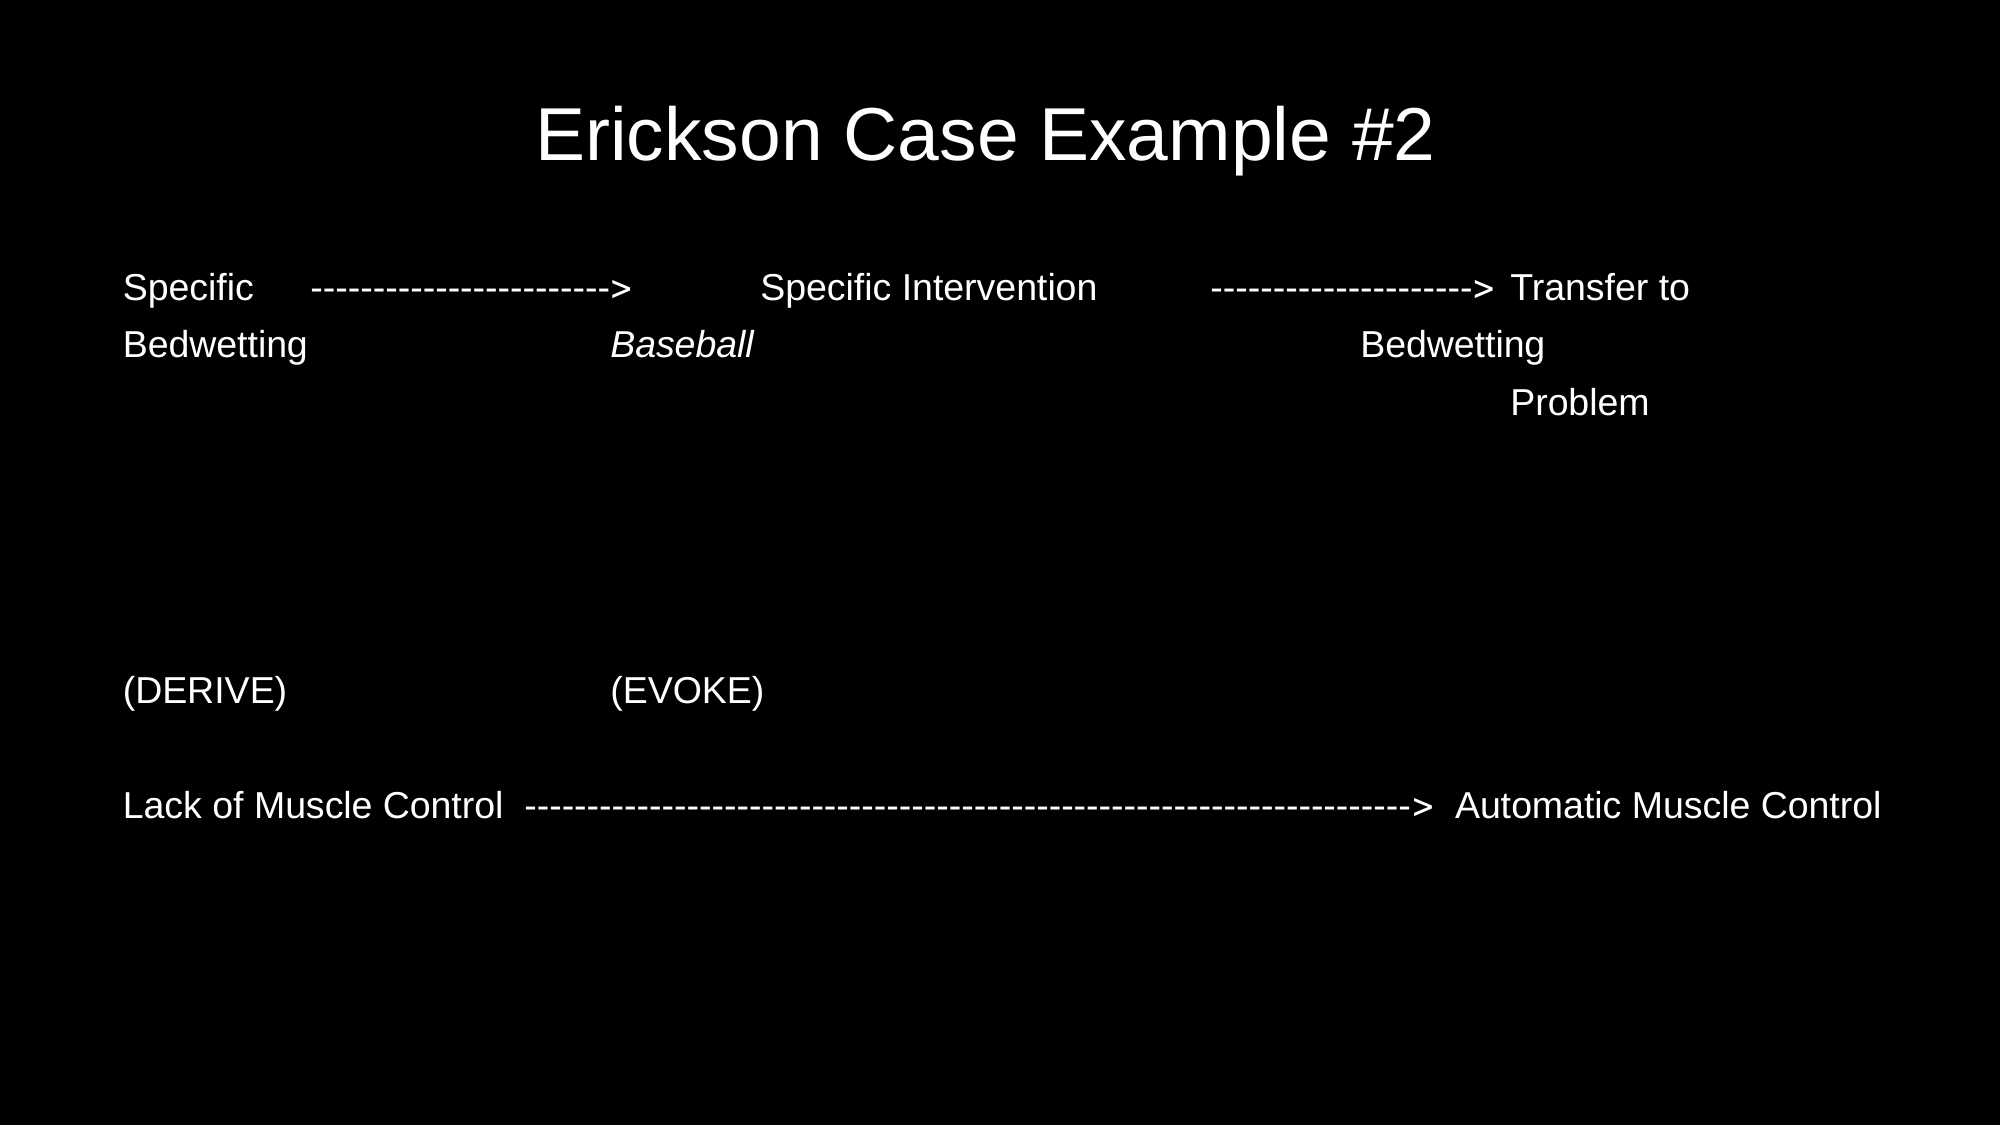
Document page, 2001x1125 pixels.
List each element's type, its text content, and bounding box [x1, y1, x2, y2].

list Specific ------------------------ Specific Intervention --------------------- Transfer to Bedwetting Baseball Bedwetting Problem (DERIVE) (EVOKE) Lack of Muscle Control ----------------------------------------------------------------------- Automatic Muscle Control [107, 255, 1897, 1025]
title Erickson Case Example #2 [317, 35, 1655, 236]
